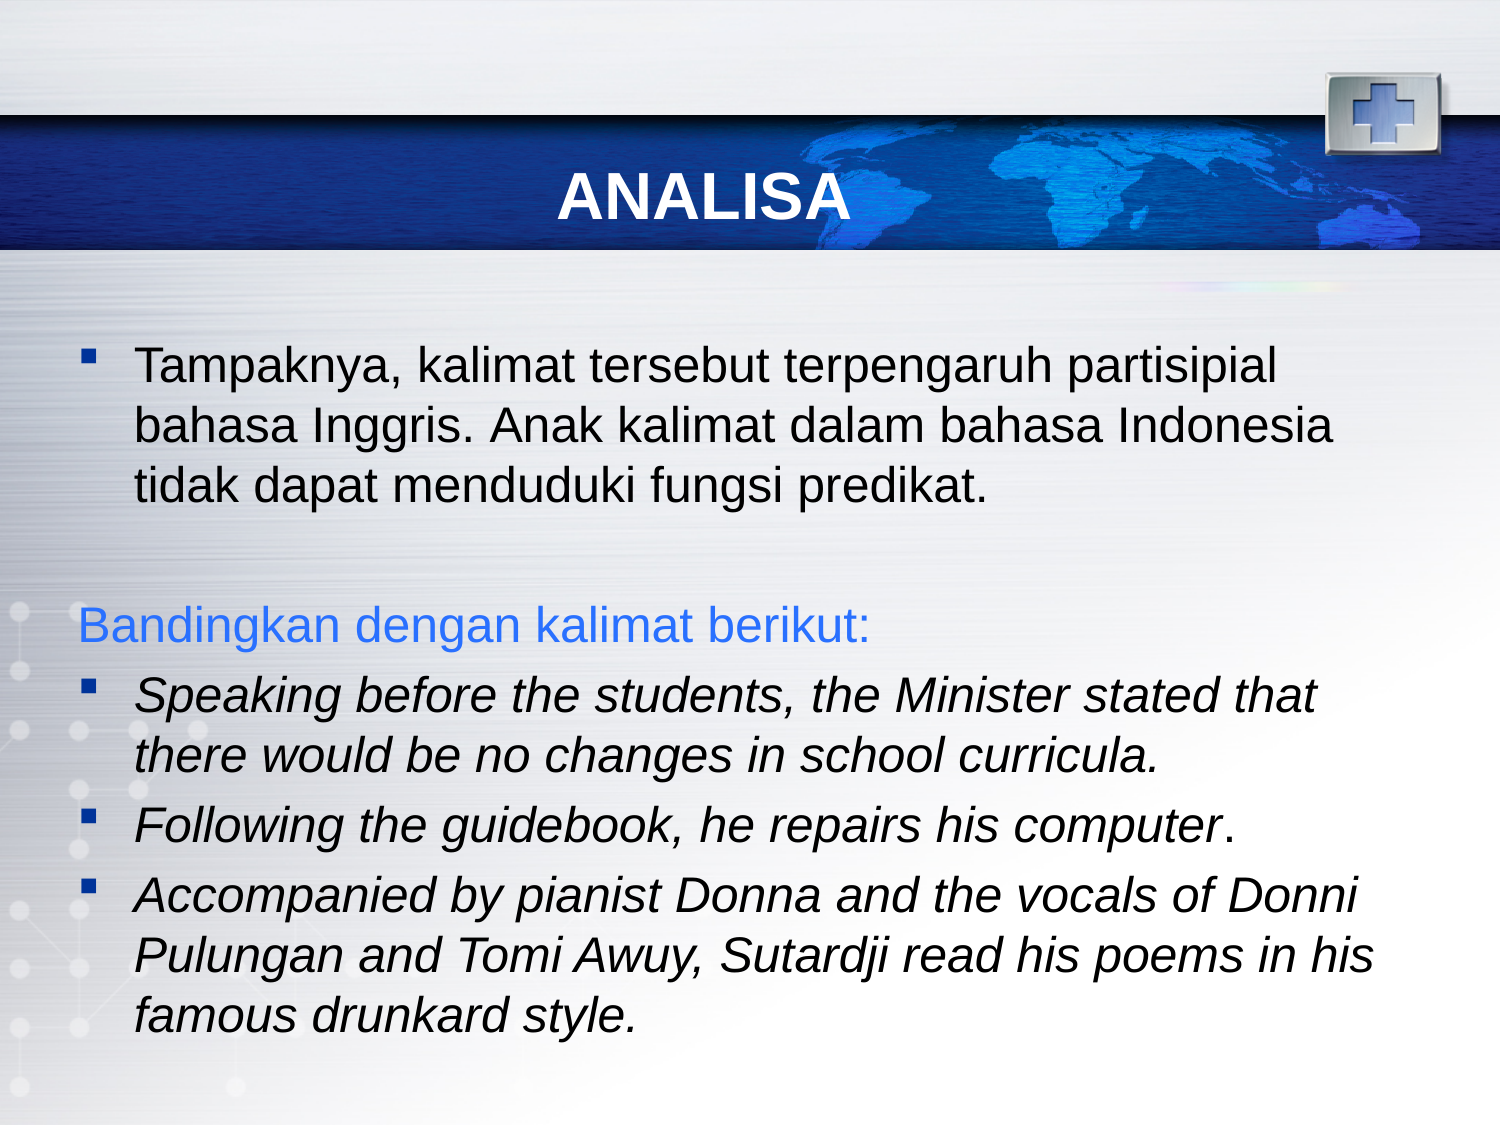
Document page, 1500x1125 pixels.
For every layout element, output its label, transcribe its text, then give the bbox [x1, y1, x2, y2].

title ANALISA [99, 152, 1326, 233]
list Tampaknya, kalimat tersebut terpengaruh partisipial bahasa Inggris. Anak kalimat dalam bahasa Indonesia tidak dapat menduduki fungsi predikat. Bandingkan dengan kalimat berikut: Speaking before the students, the Minister stated that there would be no changes in school curricula. Following the guidebook, he repairs his computer. Accompanied by pianist Donna and the vocals of Donni Pulungan and Tomi Awuy, Sutardji read his poems in his famous drunkard style. [62, 324, 1449, 1017]
picture [0, 0, 1500, 1125]
